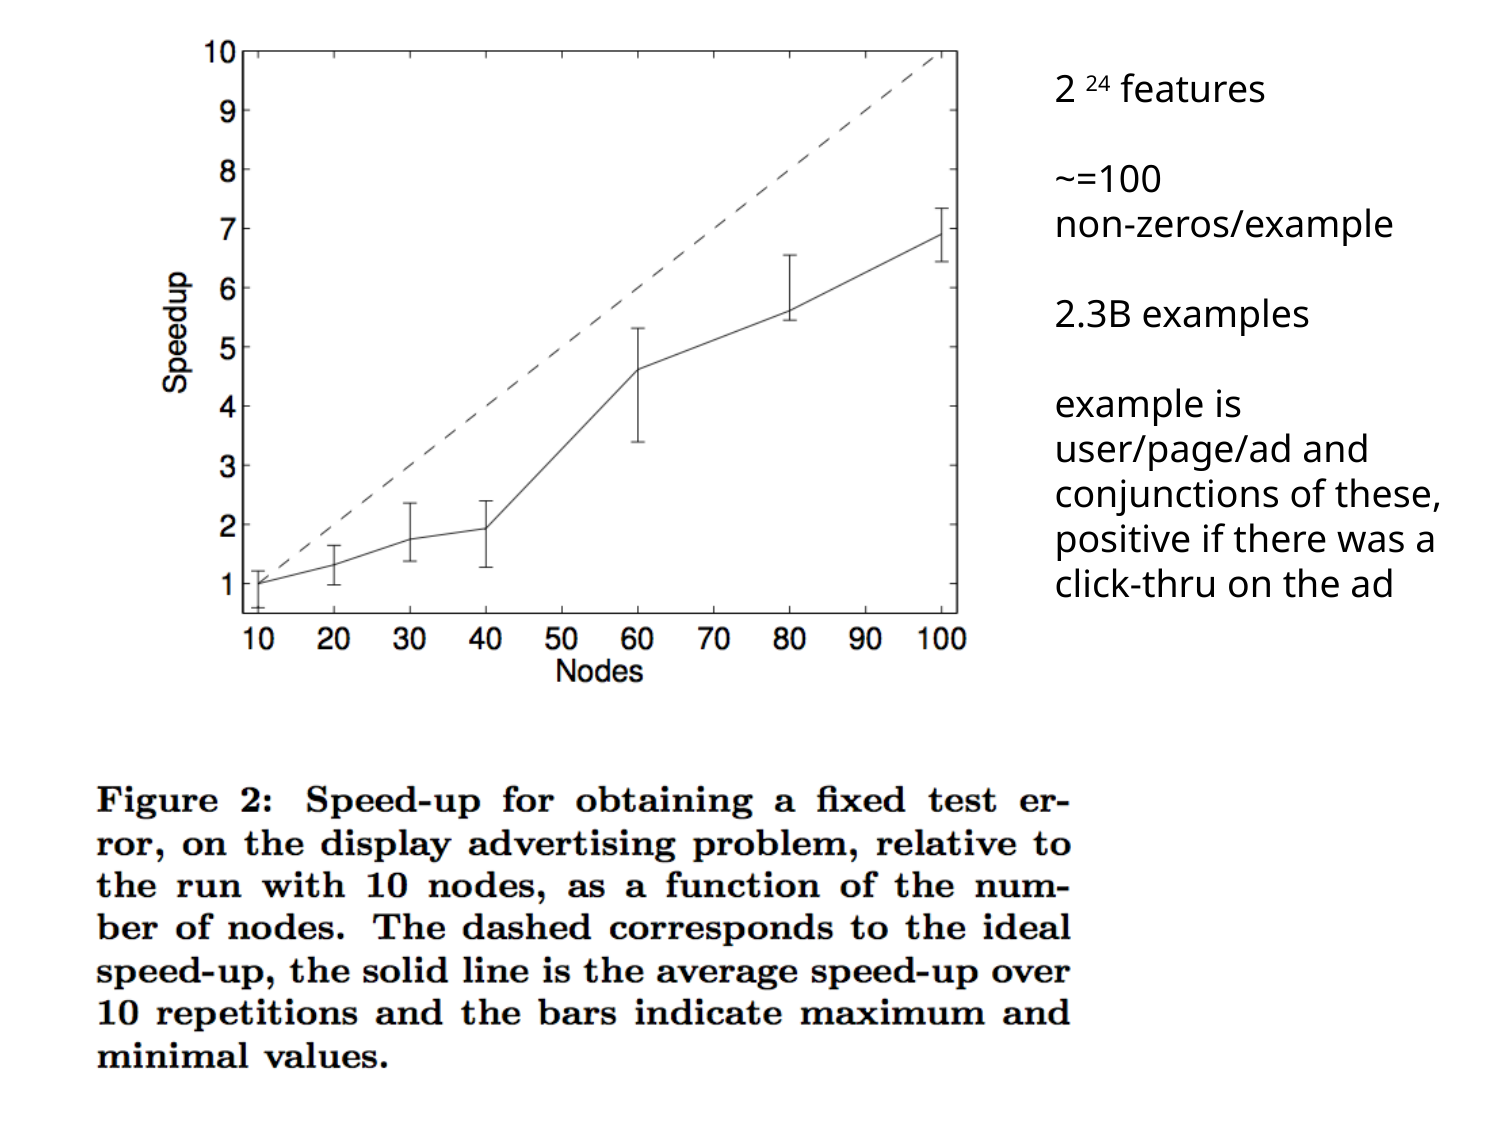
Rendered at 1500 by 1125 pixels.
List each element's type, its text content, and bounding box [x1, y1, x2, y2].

picture [39, 0, 1140, 1125]
text_box 2 24 features ~=100 non-zeros/example 2.3B examples example is user/page/ad and conjunctions of these, positive if there was a click-thru on the ad [1144, 58, 1481, 613]
